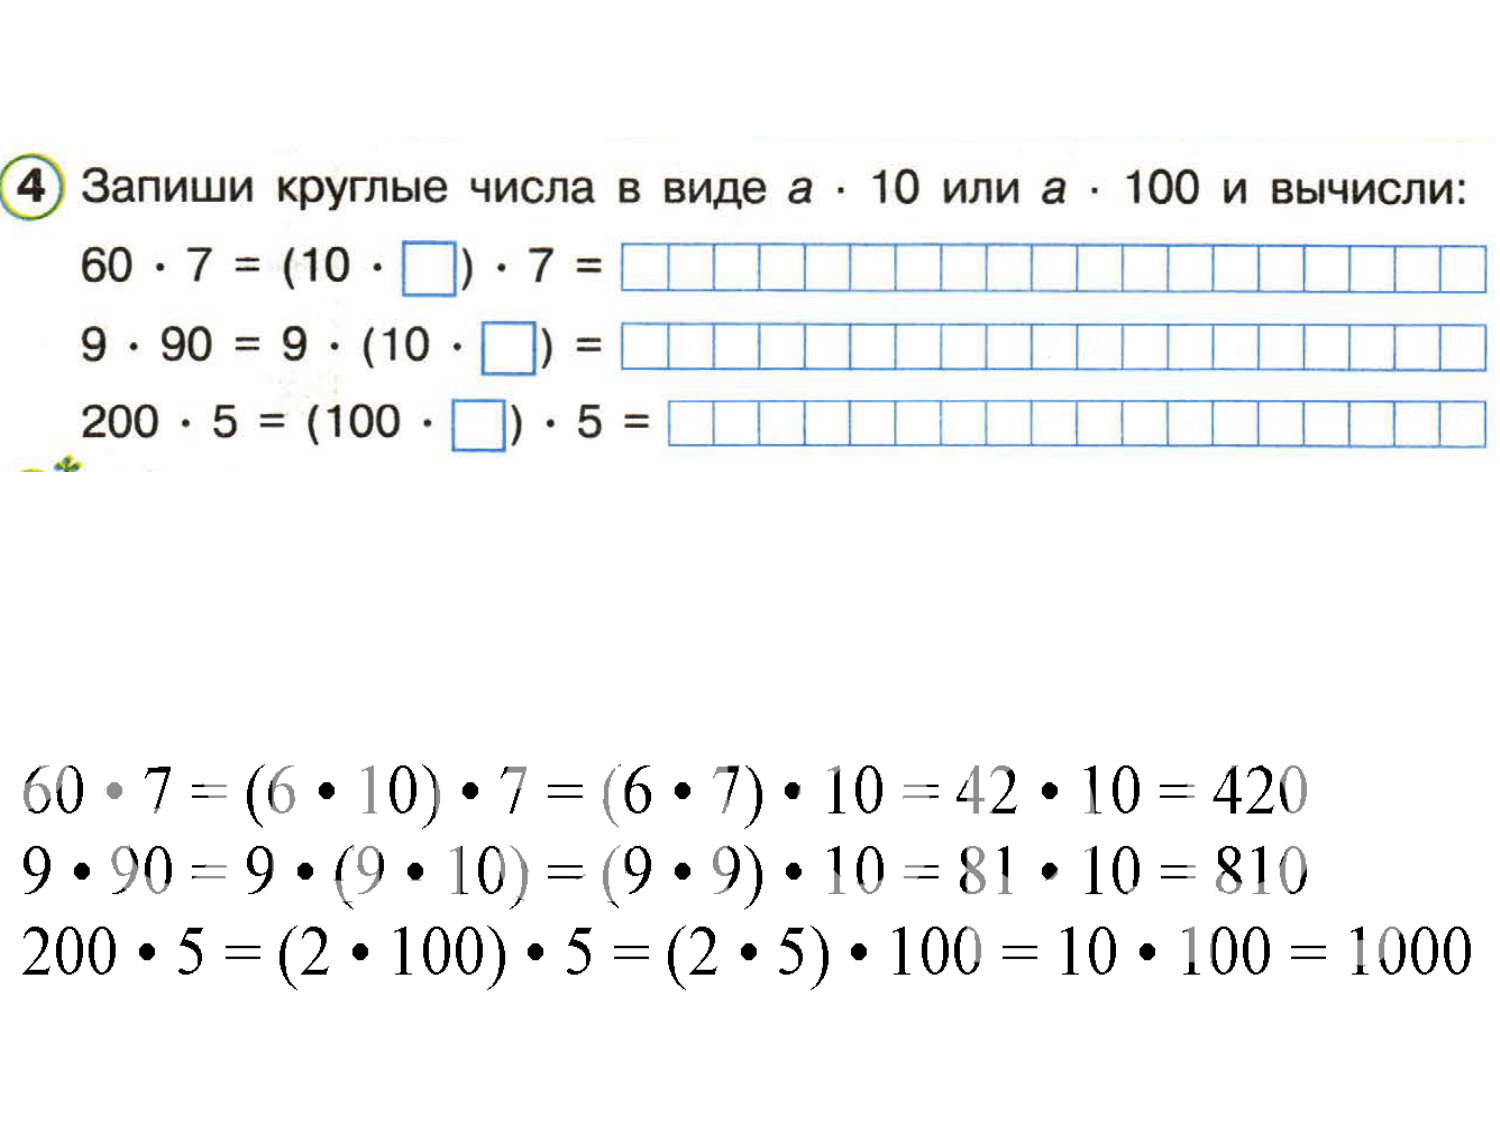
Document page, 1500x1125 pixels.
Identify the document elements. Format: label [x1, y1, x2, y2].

picture [0, 136, 1500, 473]
picture [0, 715, 1500, 1012]
